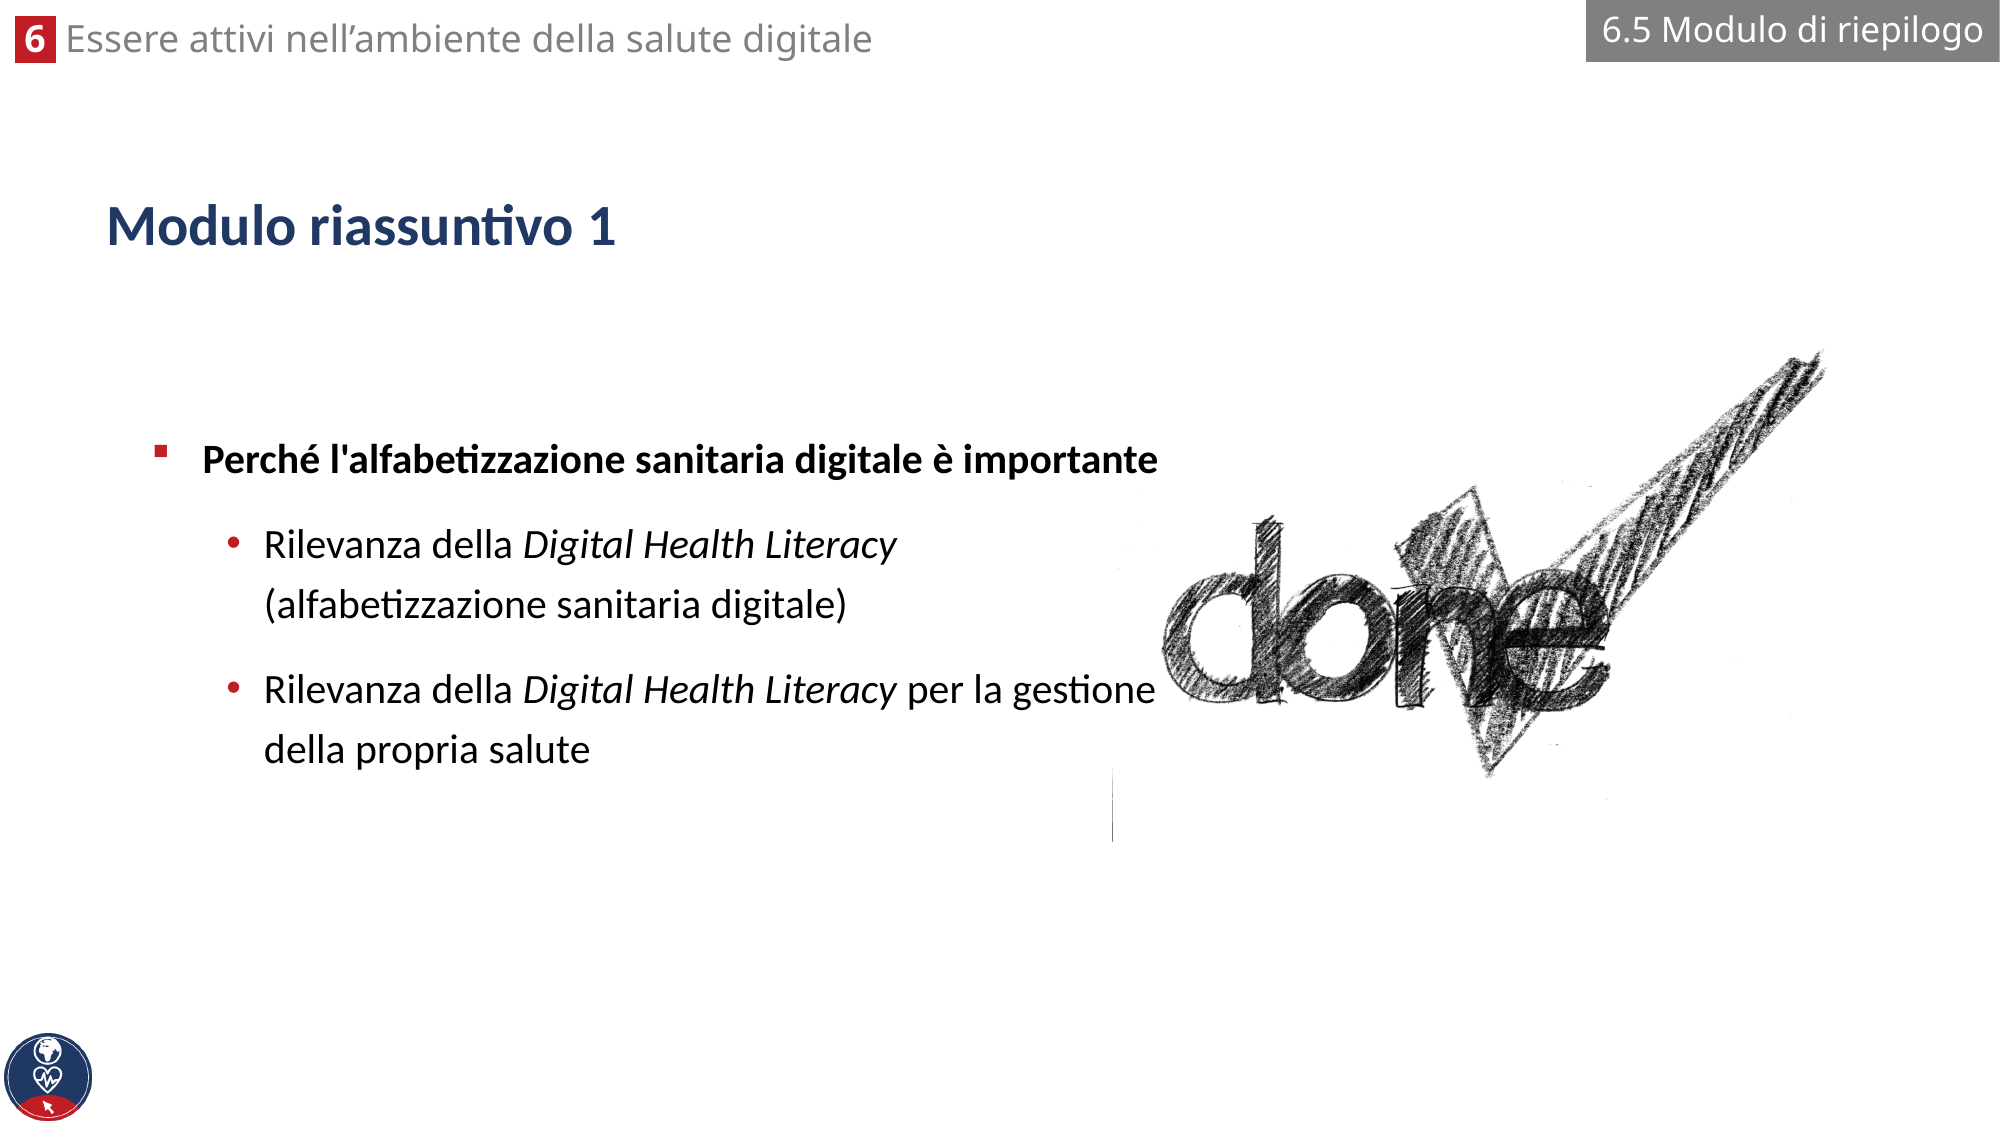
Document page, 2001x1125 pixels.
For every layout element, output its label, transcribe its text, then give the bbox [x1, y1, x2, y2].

text_box 6.5 Modulo di riepilogo [1586, 0, 2000, 62]
picture [1112, 226, 1844, 959]
list Perché l'alfabetizzazione sanitaria digitale è importante Rilevanza della Digital Health Literacy (alfabetizzazione sanitaria digitale) Rilevanza della Digital Health Literacy per la gestione della propria salute [136, 414, 1112, 900]
picture [4, 1033, 92, 1121]
title Modulo riassuntivo 1 [91, 177, 1906, 277]
